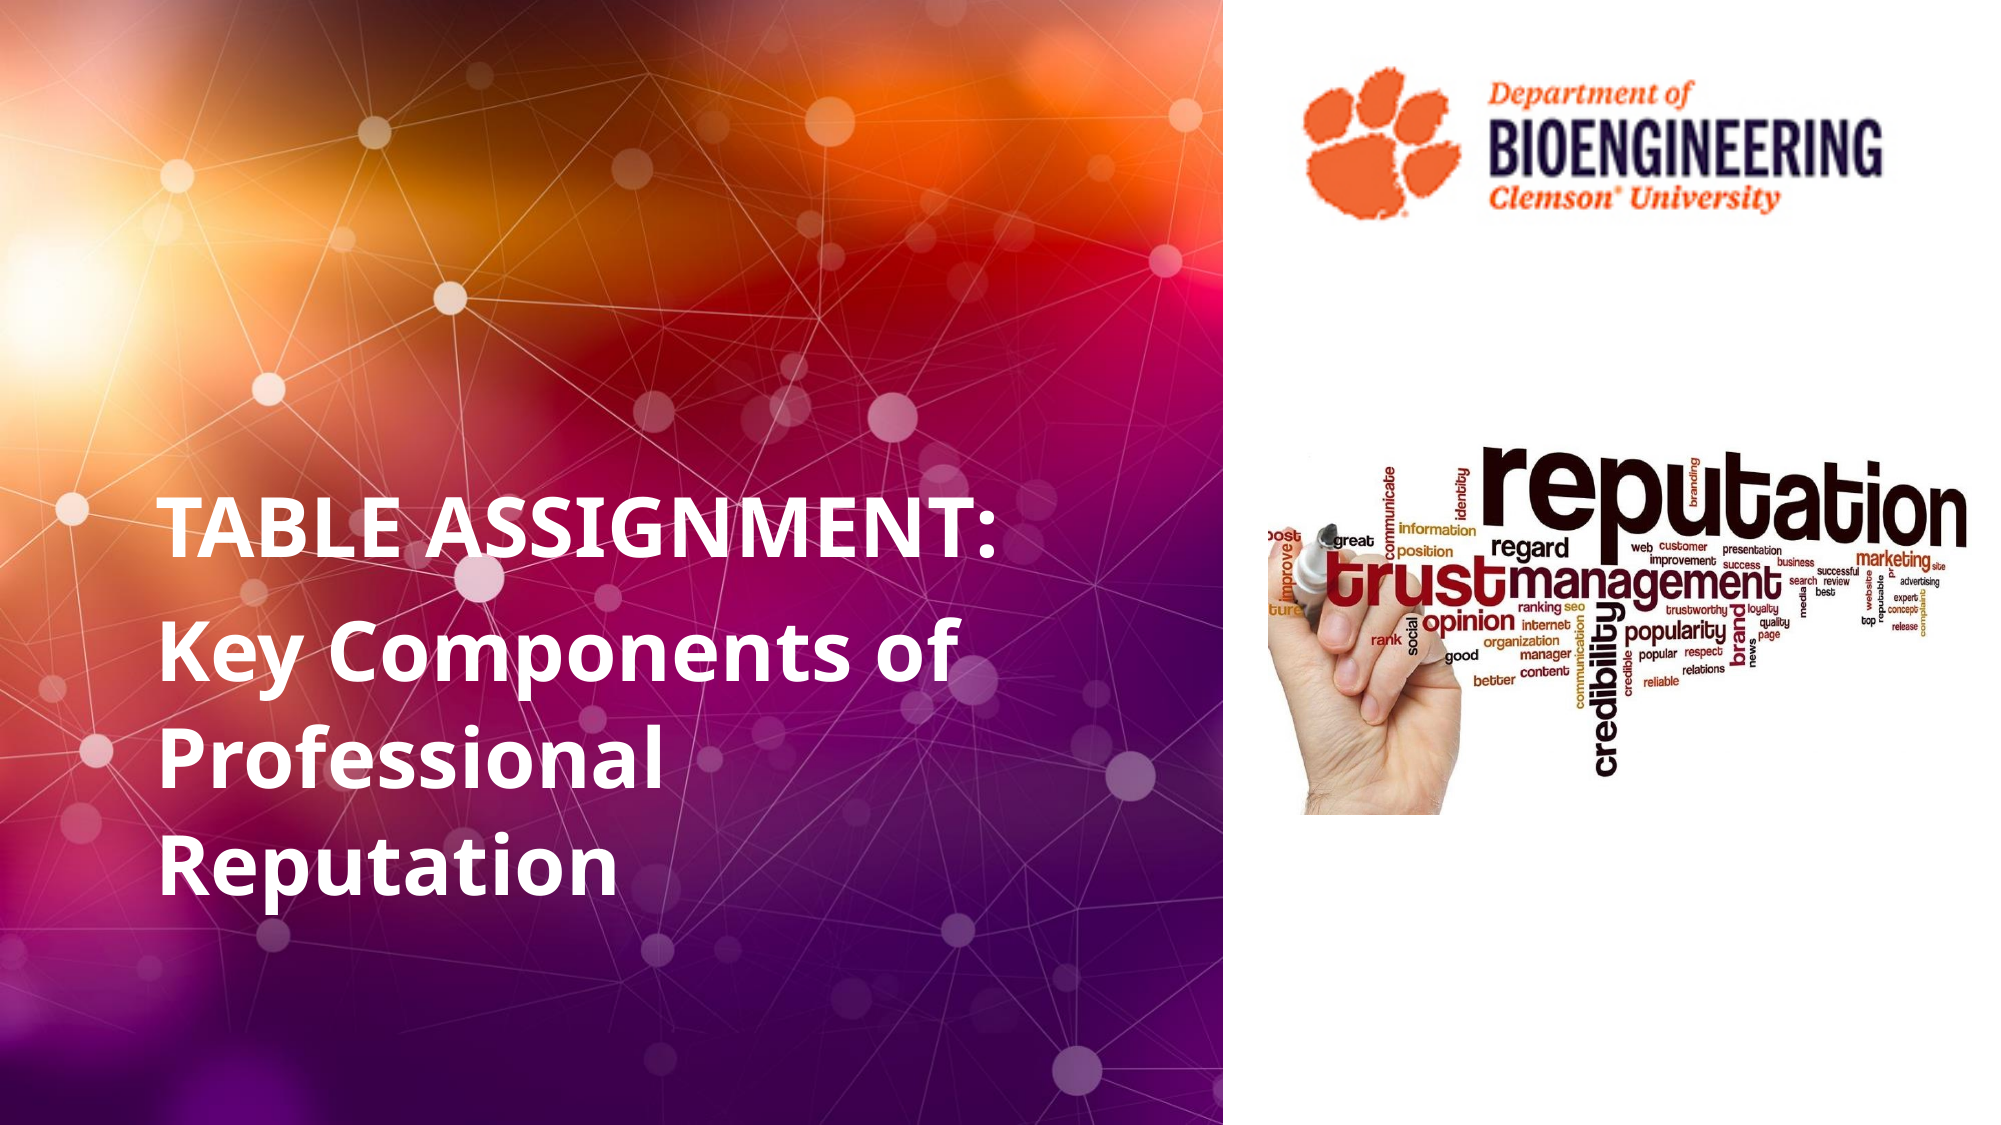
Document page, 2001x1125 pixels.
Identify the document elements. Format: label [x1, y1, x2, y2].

picture [0, 0, 1223, 1125]
picture [1268, 36, 1924, 260]
picture [1268, 389, 1972, 815]
